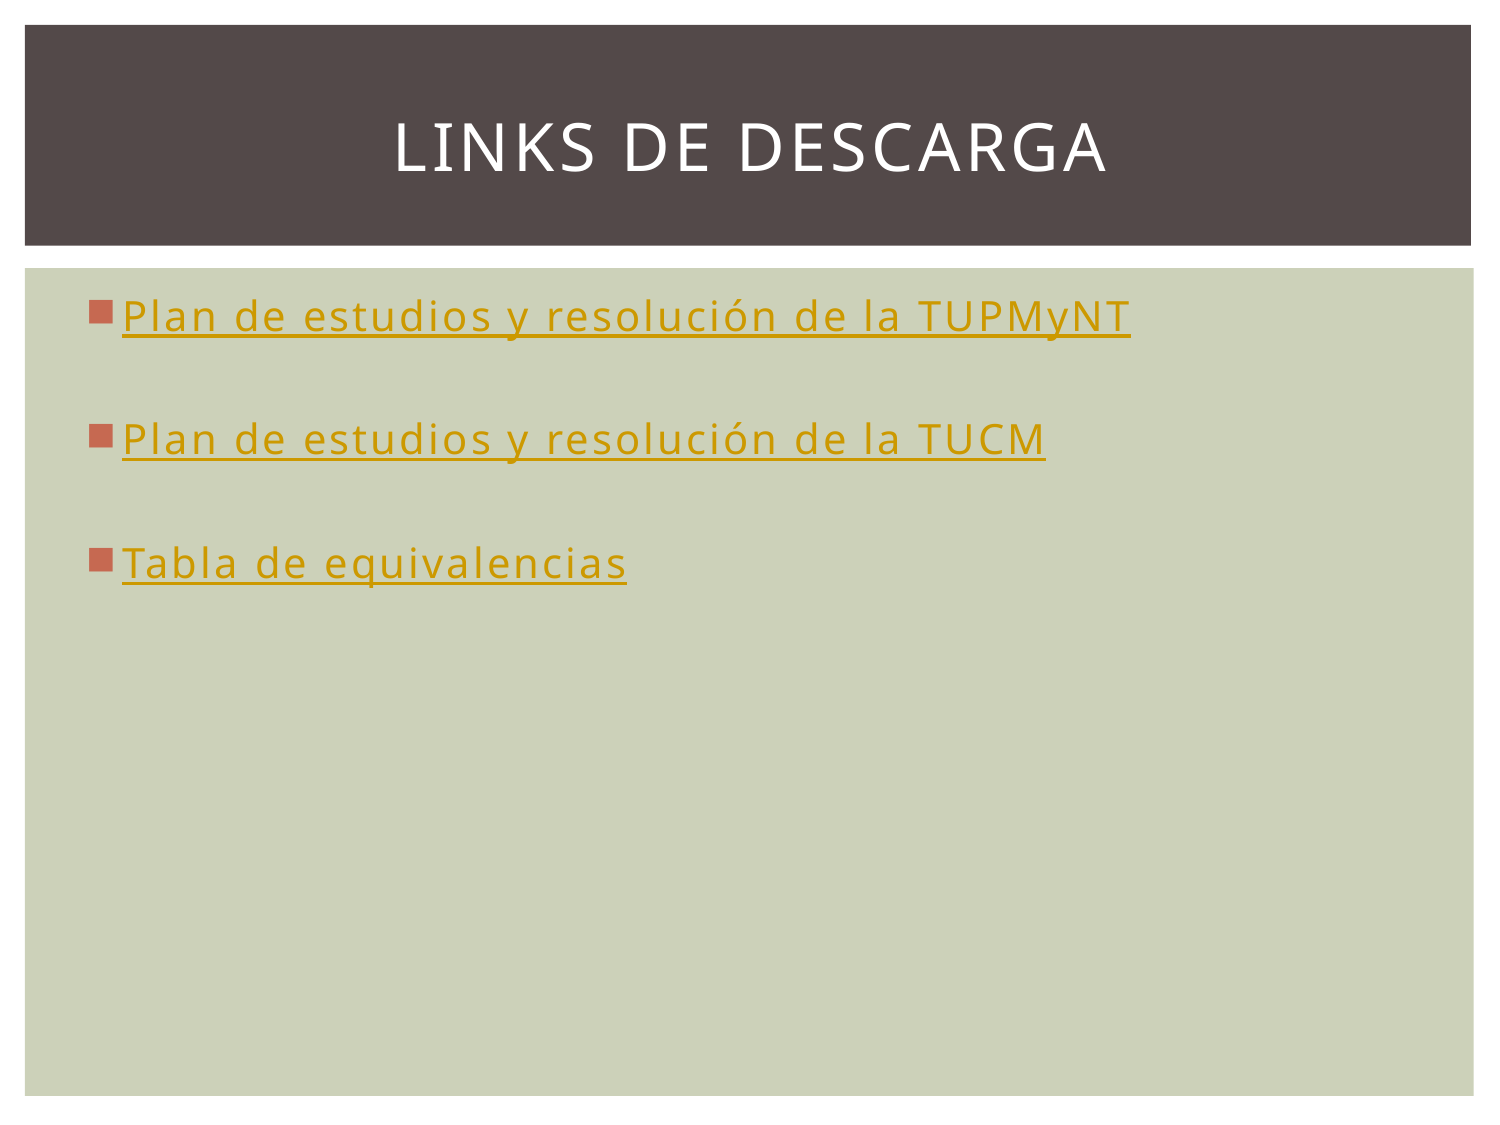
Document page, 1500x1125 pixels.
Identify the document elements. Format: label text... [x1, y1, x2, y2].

title Links de descarga [62, 58, 1438, 232]
list Plan de estudios y resolución de la TUPMyNT Plan de estudios y resolución de la TUCM Tabla de equivalencias [62, 281, 1442, 1005]
